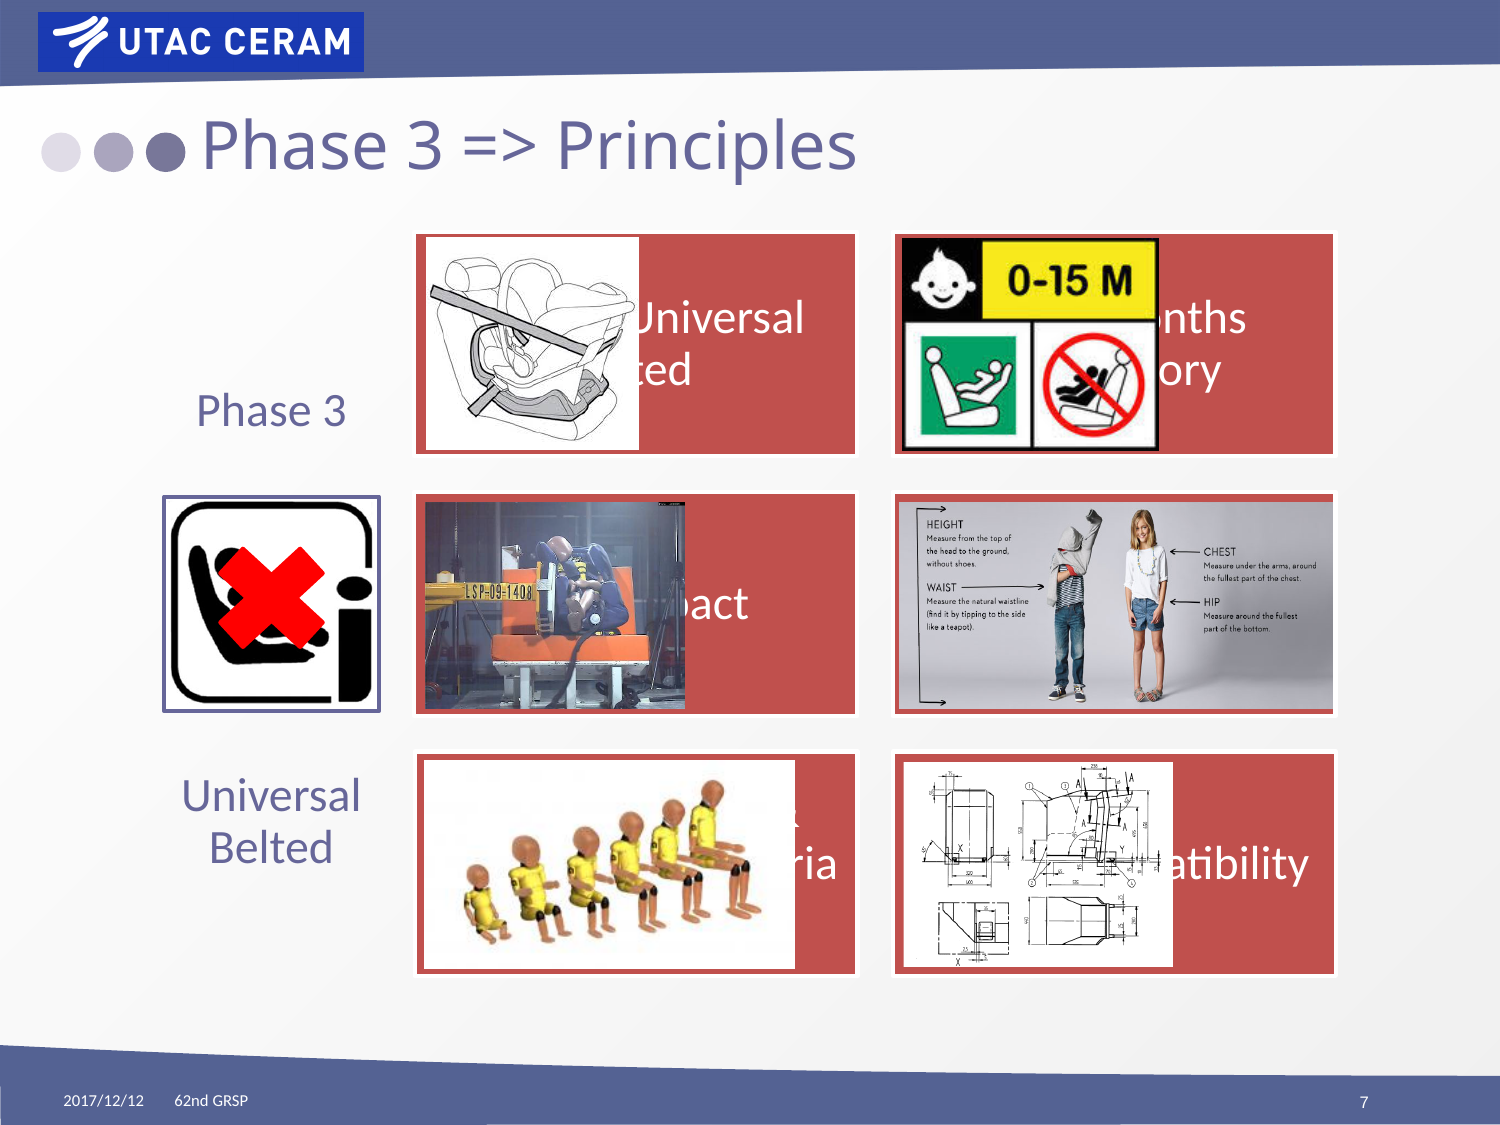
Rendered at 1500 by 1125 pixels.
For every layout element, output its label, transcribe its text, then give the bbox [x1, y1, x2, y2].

picture [898, 502, 1334, 709]
picture [424, 502, 686, 709]
picture [903, 762, 1174, 968]
picture [901, 238, 1159, 451]
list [52, 231, 1448, 977]
picture [425, 237, 639, 450]
footer 62nd GRSP [159, 1069, 999, 1125]
picture [424, 760, 795, 970]
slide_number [0, 1069, 159, 1125]
title Phase 3 => Principles [185, 90, 1446, 197]
picture [0, 0, 1500, 87]
